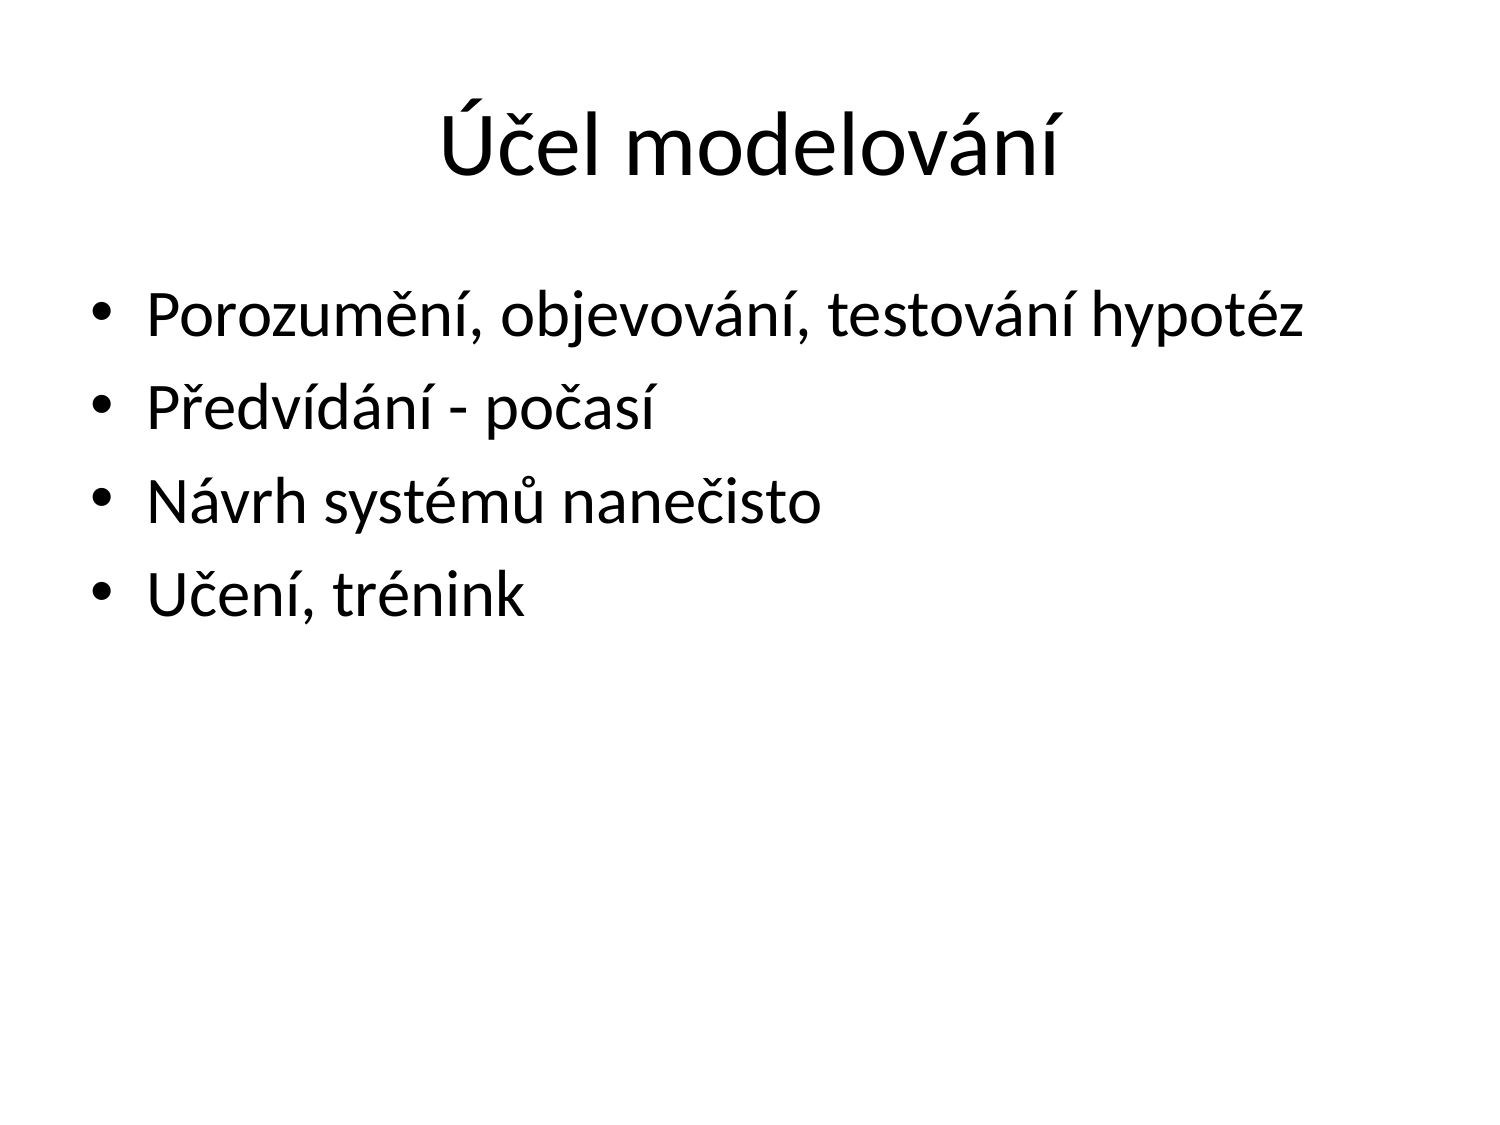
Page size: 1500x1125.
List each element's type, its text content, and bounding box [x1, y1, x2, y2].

title Účel modelování [75, 45, 1425, 233]
list Porozumění, objevování, testování hypotéz Předvídání - počasí Návrh systémů nanečisto Učení, trénink [75, 262, 1425, 1005]
